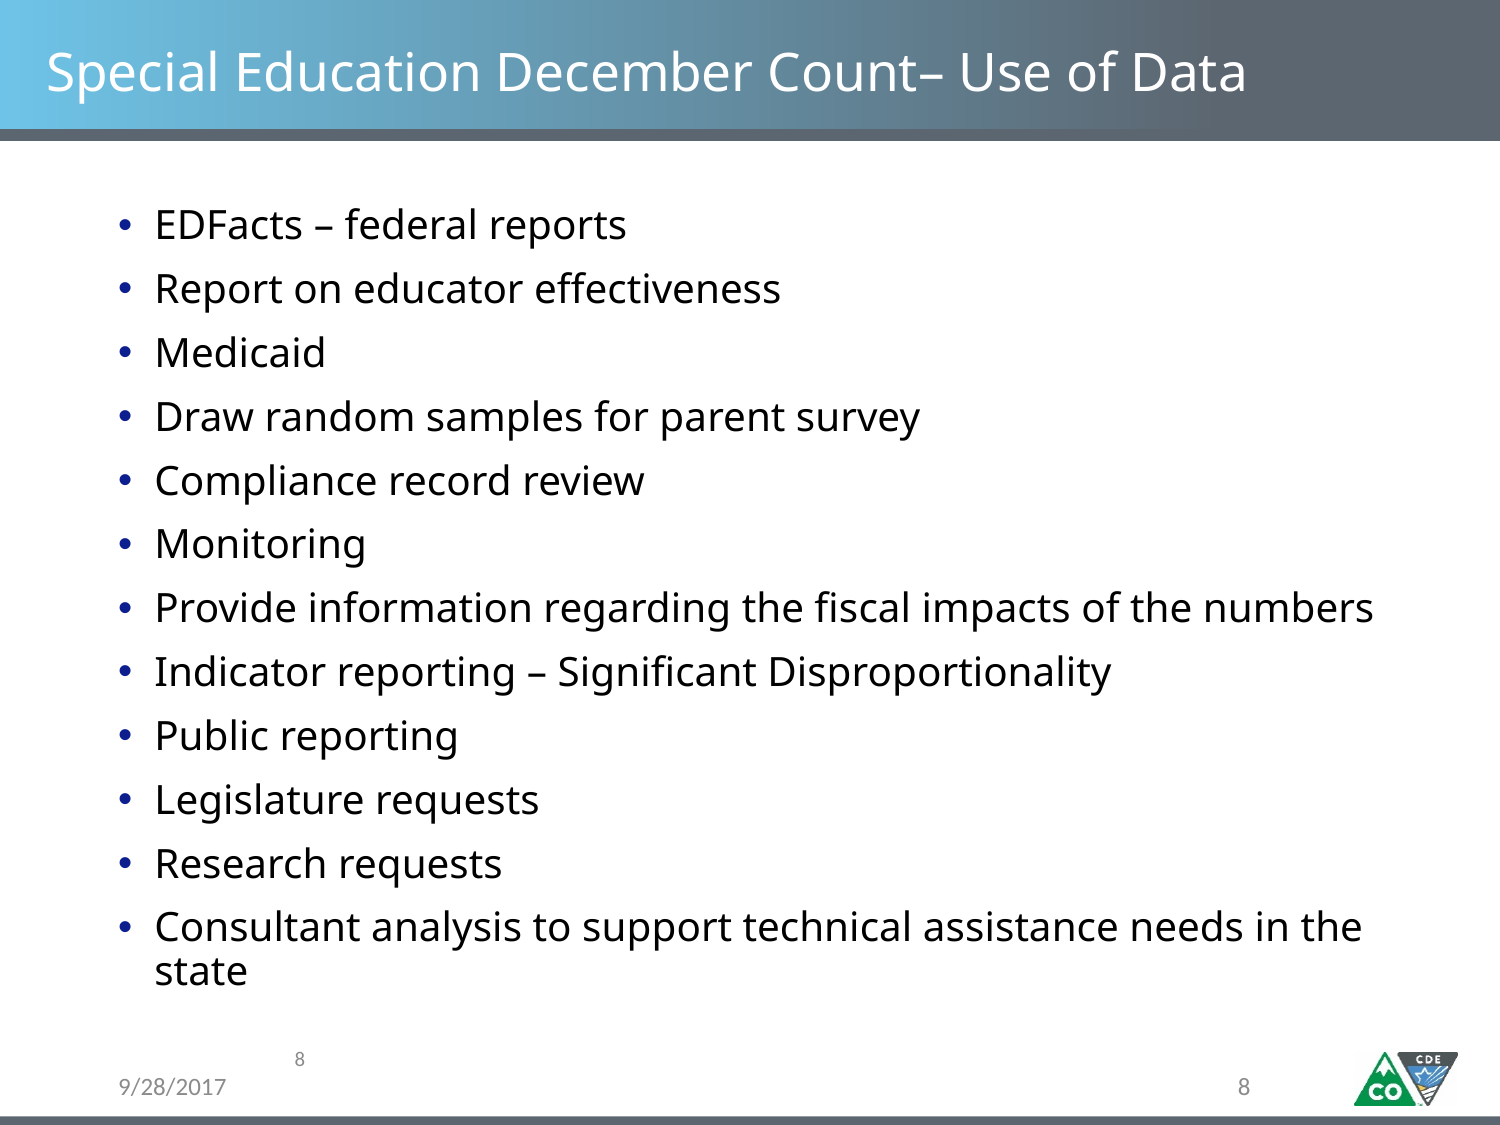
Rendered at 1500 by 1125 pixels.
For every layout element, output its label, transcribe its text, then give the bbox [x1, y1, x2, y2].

picture [1354, 1052, 1458, 1106]
title Special Education December Count– Use of Data [31, 31, 1326, 117]
list EDFacts – federal reports Report on educator effectiveness Medicaid Draw random samples for parent survey Compliance record review Monitoring Provide information regarding the fiscal impacts of the numbers Indicator reporting – Significant Disproportionality Public reporting Legislature requests Research requests Consultant analysis to support technical assistance needs in the state [103, 197, 1397, 1024]
footer 8 [62, 1027, 538, 1088]
